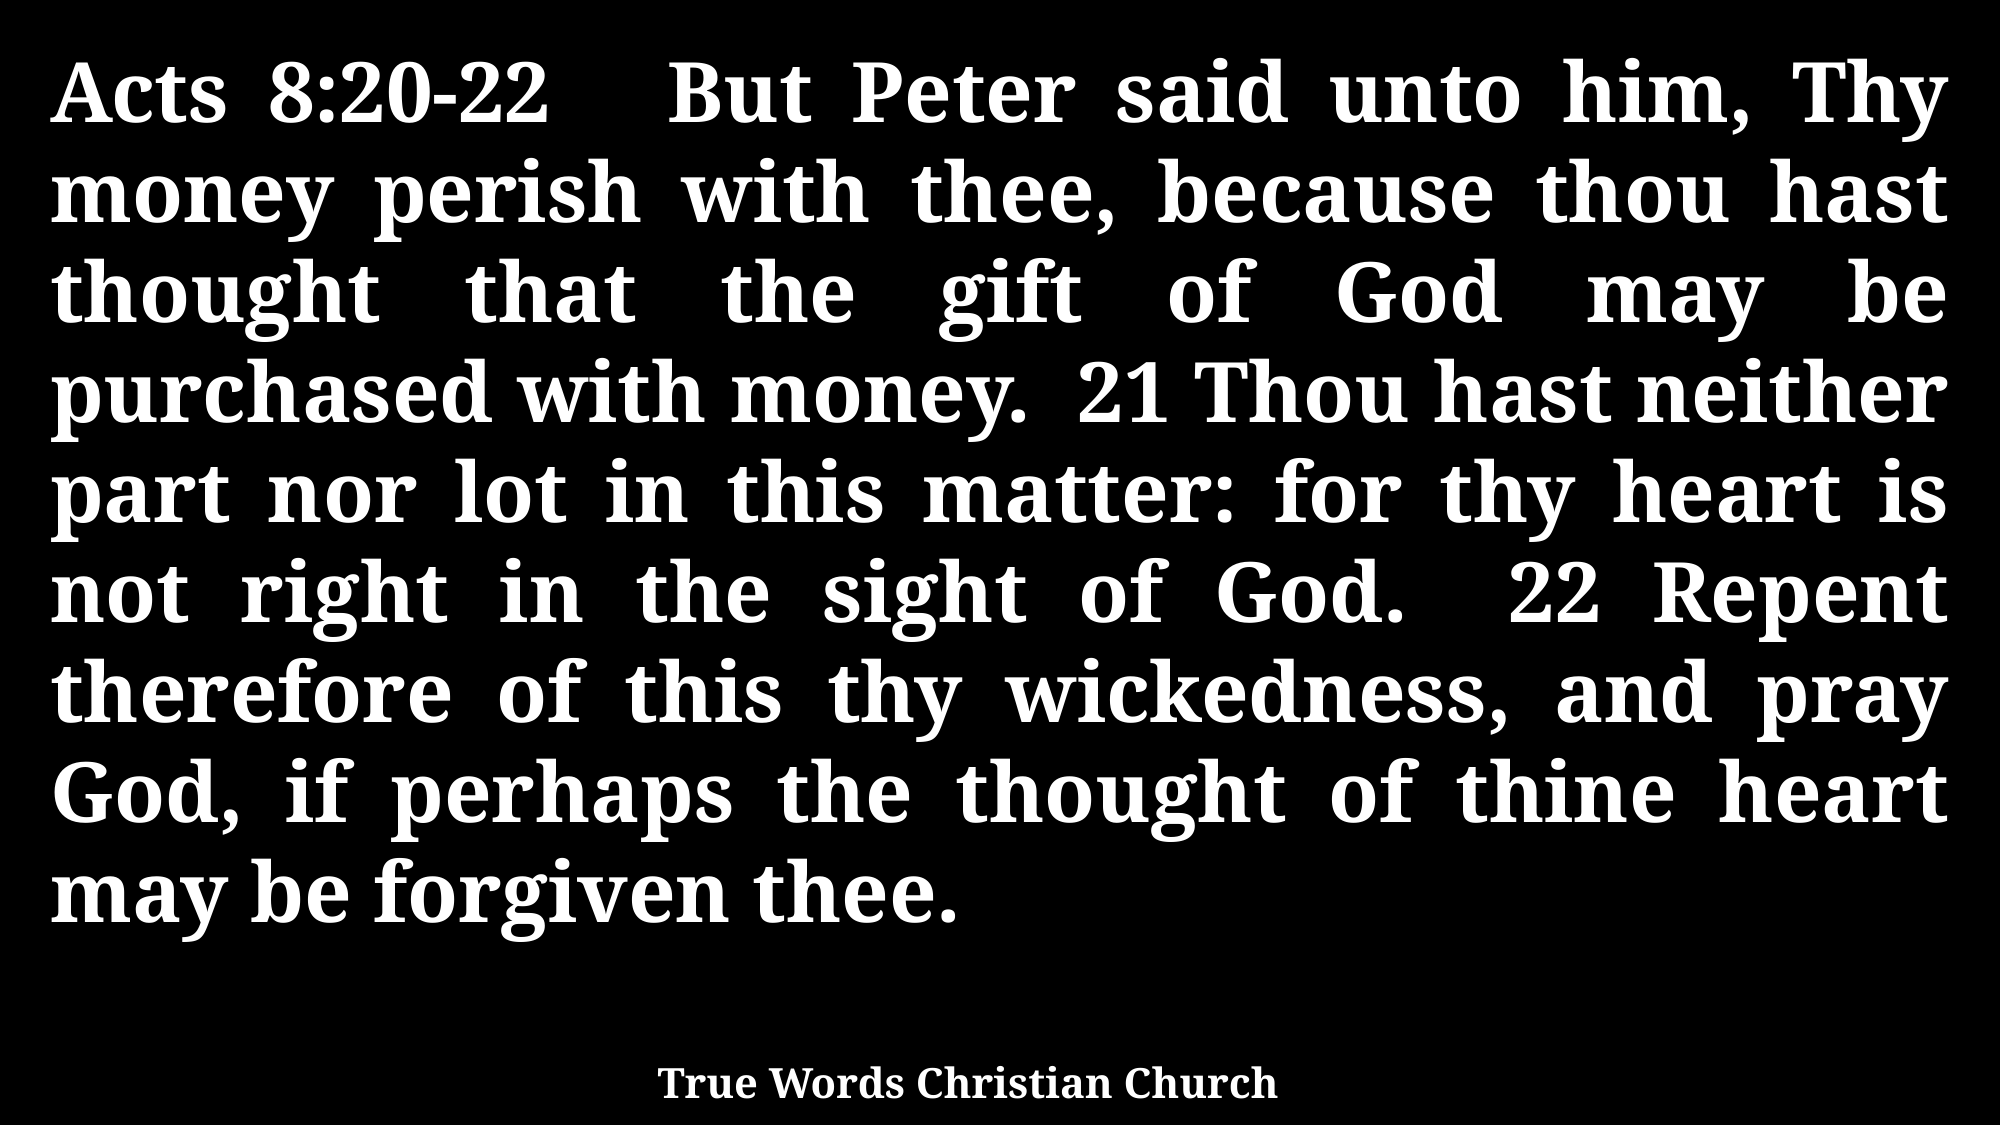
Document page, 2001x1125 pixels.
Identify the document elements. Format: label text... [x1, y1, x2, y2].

text_box True Words Christian Church [642, 1049, 1294, 1114]
text_box Acts 8:20-22 But Peter said unto him, Thy money perish with thee, because thou hast thought that the gift of God may be purchased with money. 21 Thou hast neither part nor lot in this matter: for thy heart is not right in the sight of God. 22 Repent therefore of this thy wickedness, and pray God, if perhaps the thought of thine heart may be forgiven thee. [35, 32, 1965, 947]
